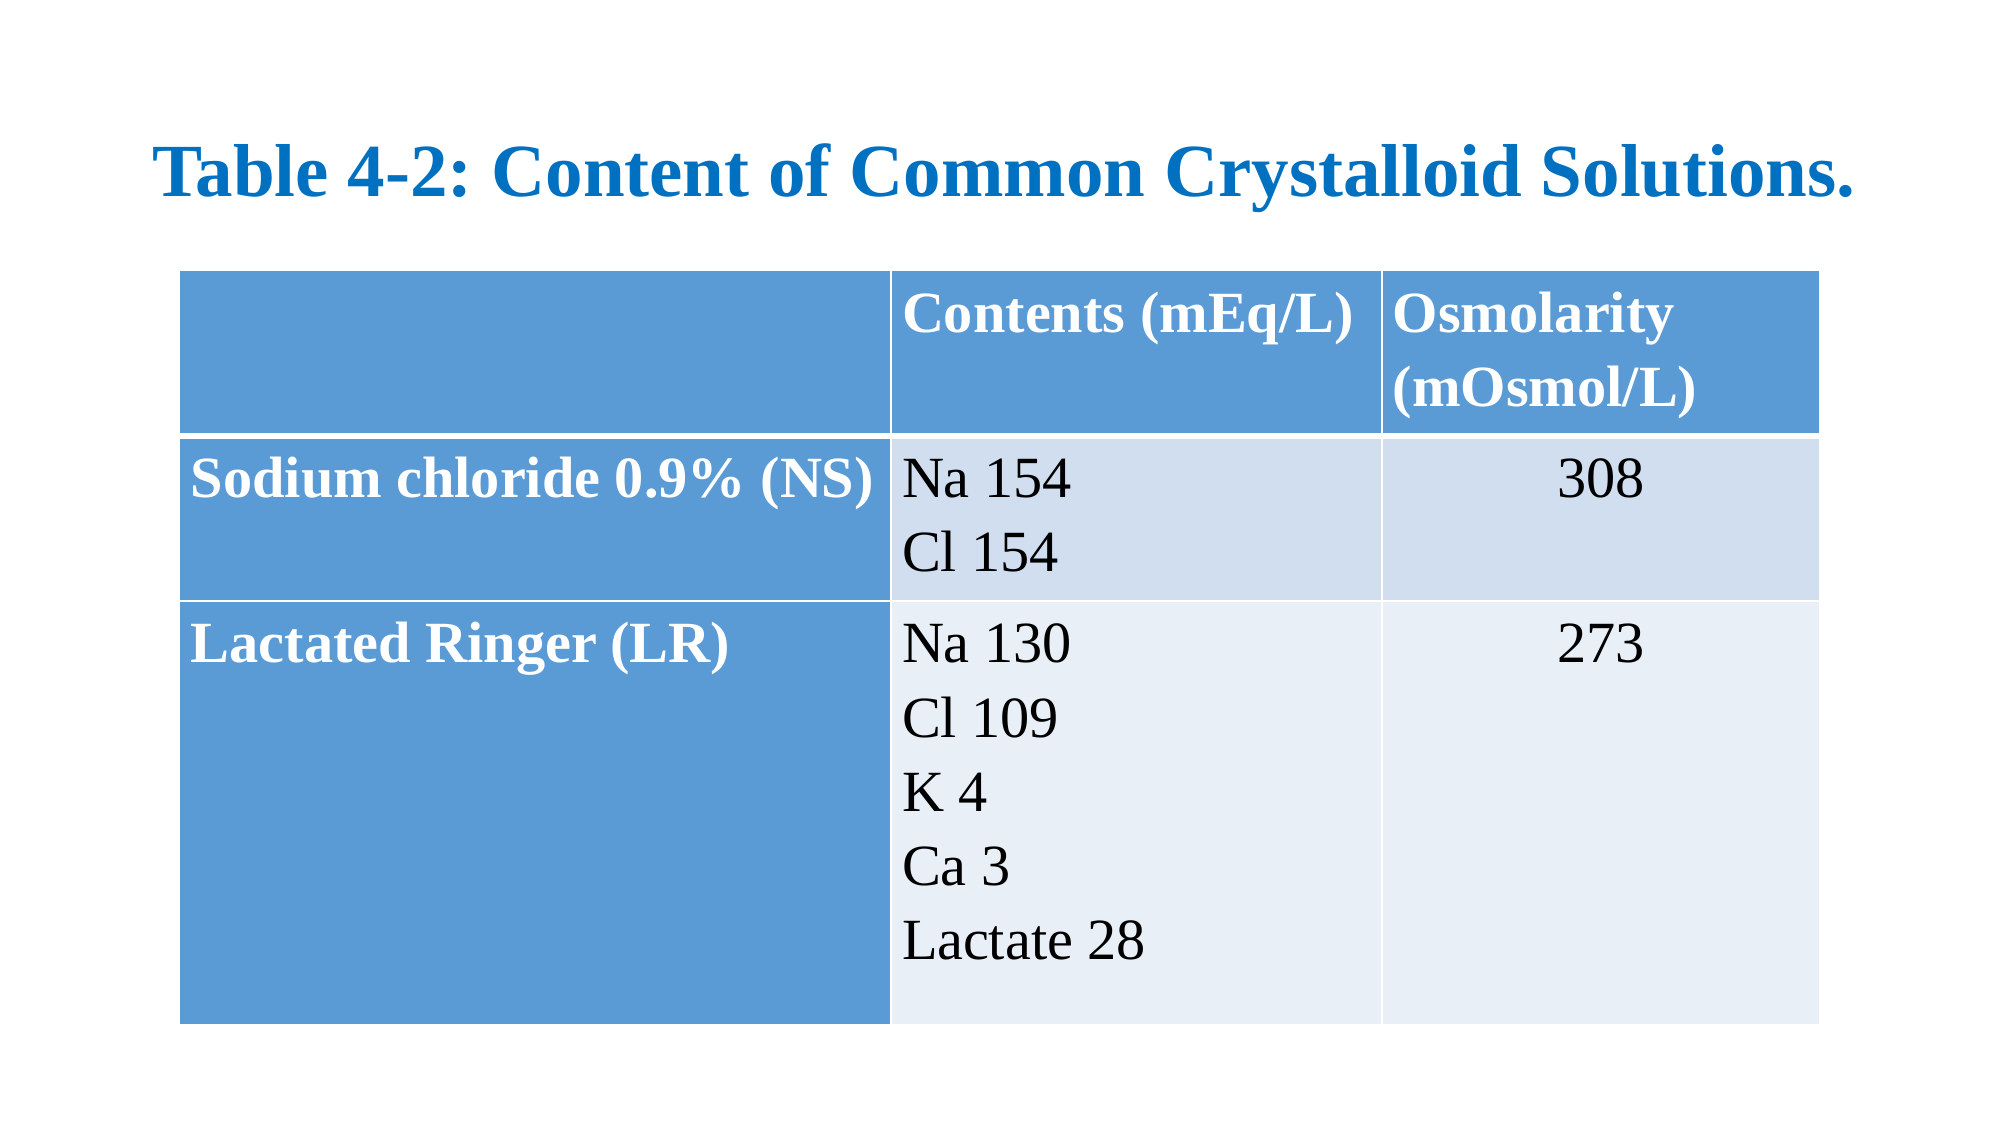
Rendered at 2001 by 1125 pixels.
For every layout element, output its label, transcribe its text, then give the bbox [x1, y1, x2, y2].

table_header Osmolarity (mOsmol/L) [1383, 271, 1819, 433]
table_header Contents (mEq/L) [892, 271, 1381, 433]
title Table 4-2: Content of Common Crystalloid Solutions. [115, 65, 1894, 255]
table_cell 308 [1383, 439, 1819, 600]
table_cell Sodium chloride 0.9% (NS) [180, 439, 890, 600]
table_cell Na 130 Cl 109 K 4 Ca 3 Lactate 28 [892, 602, 1381, 1024]
table_cell 273 [1383, 602, 1819, 1024]
table_cell Na 154 Cl 154 [892, 439, 1381, 600]
table_header [180, 271, 890, 433]
table_cell Lactated Ringer (LR) [180, 602, 890, 1024]
